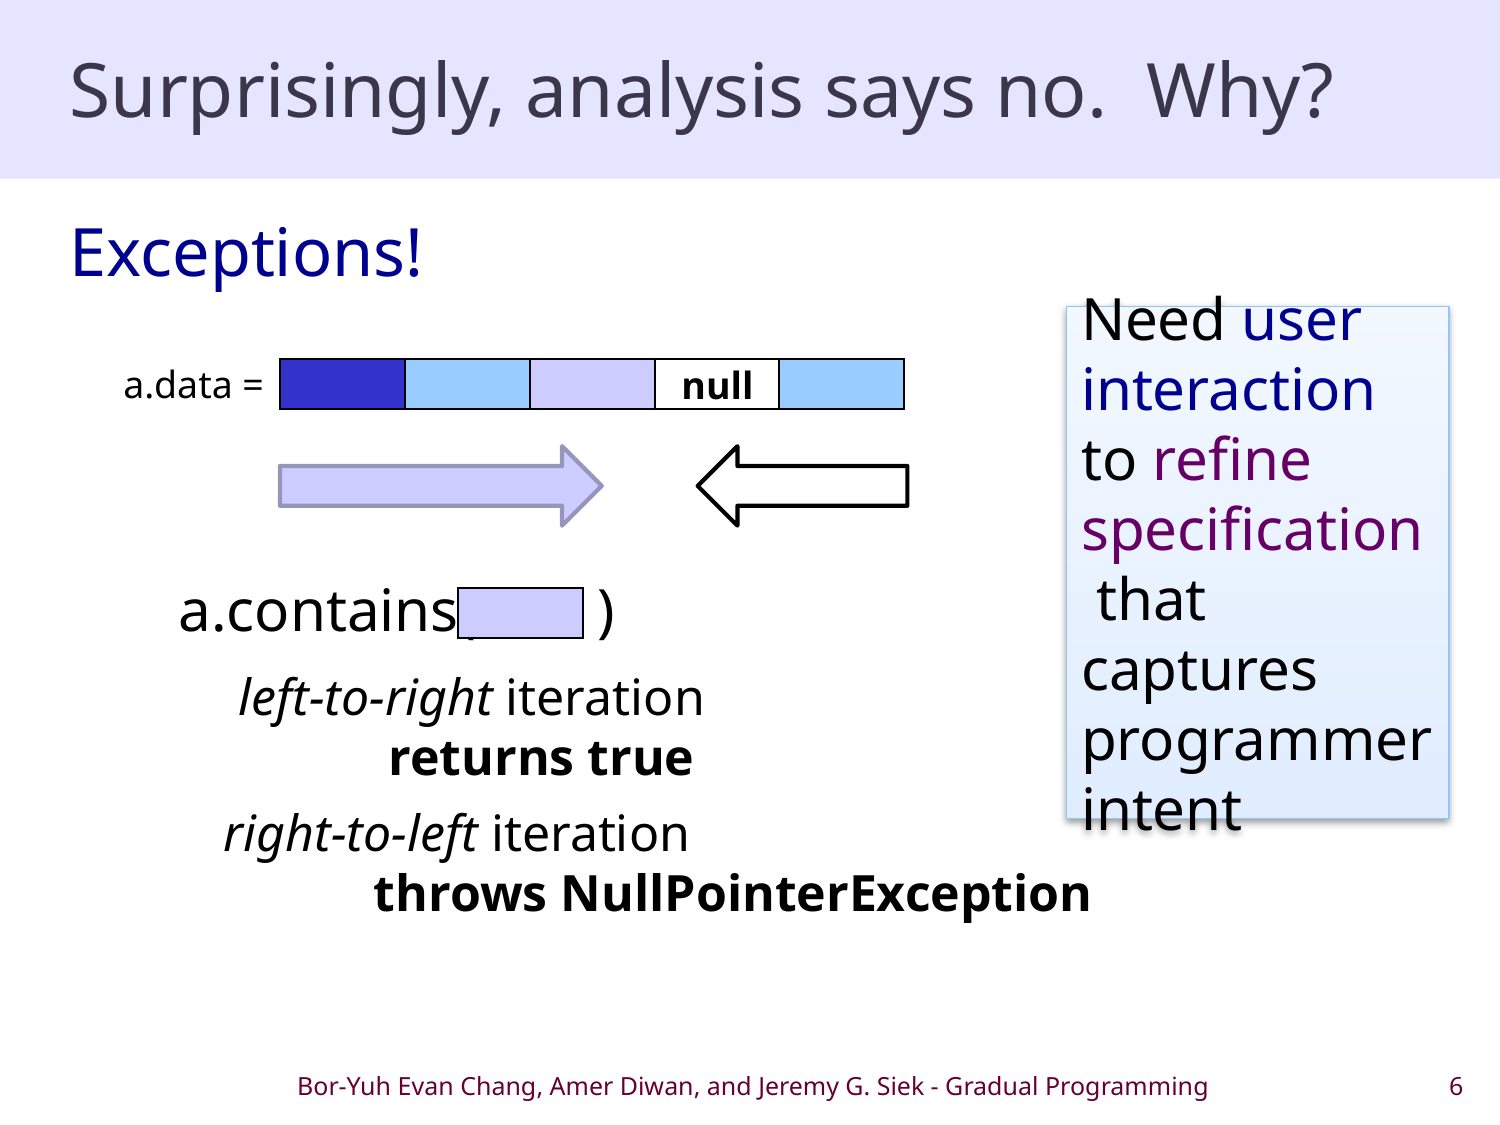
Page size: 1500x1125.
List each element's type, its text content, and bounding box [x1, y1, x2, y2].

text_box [144, 565, 651, 652]
list Exceptions! [54, 202, 1443, 1038]
text_box left-to-right iteration returns true [223, 658, 721, 793]
footer Bor-Yuh Evan Chang, Amer Diwan, and Jeremy G. Siek - Gradual Programming [165, 1049, 1343, 1125]
text_box [695, 444, 910, 528]
text_box right-to-left iteration throws NullPointerException [209, 794, 1138, 930]
title Surprisingly, analysis says no. Why? [54, 12, 1443, 163]
text_box Need user interaction to refine specification that captures programmer intent [1066, 306, 1450, 819]
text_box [107, 353, 905, 415]
text_box [277, 444, 604, 528]
